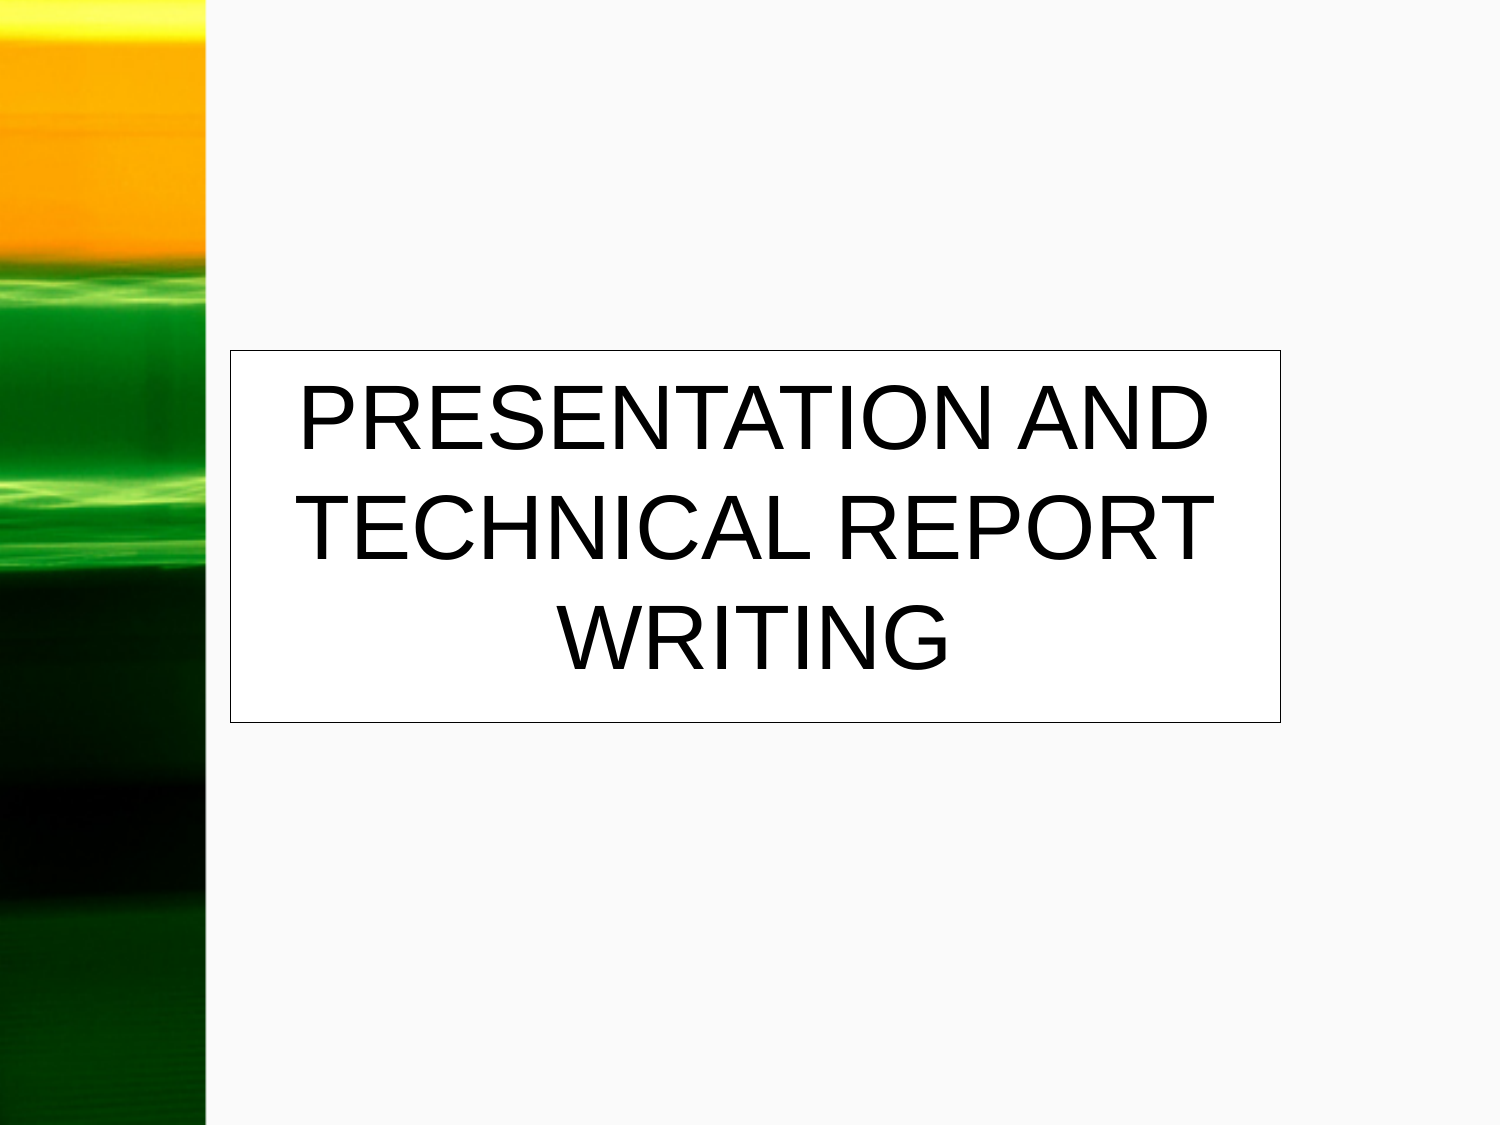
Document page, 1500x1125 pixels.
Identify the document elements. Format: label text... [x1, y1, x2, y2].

title PRESENTATION AND TECHNICAL REPORT WRITING [230, 350, 1281, 723]
picture [0, 0, 1500, 1125]
